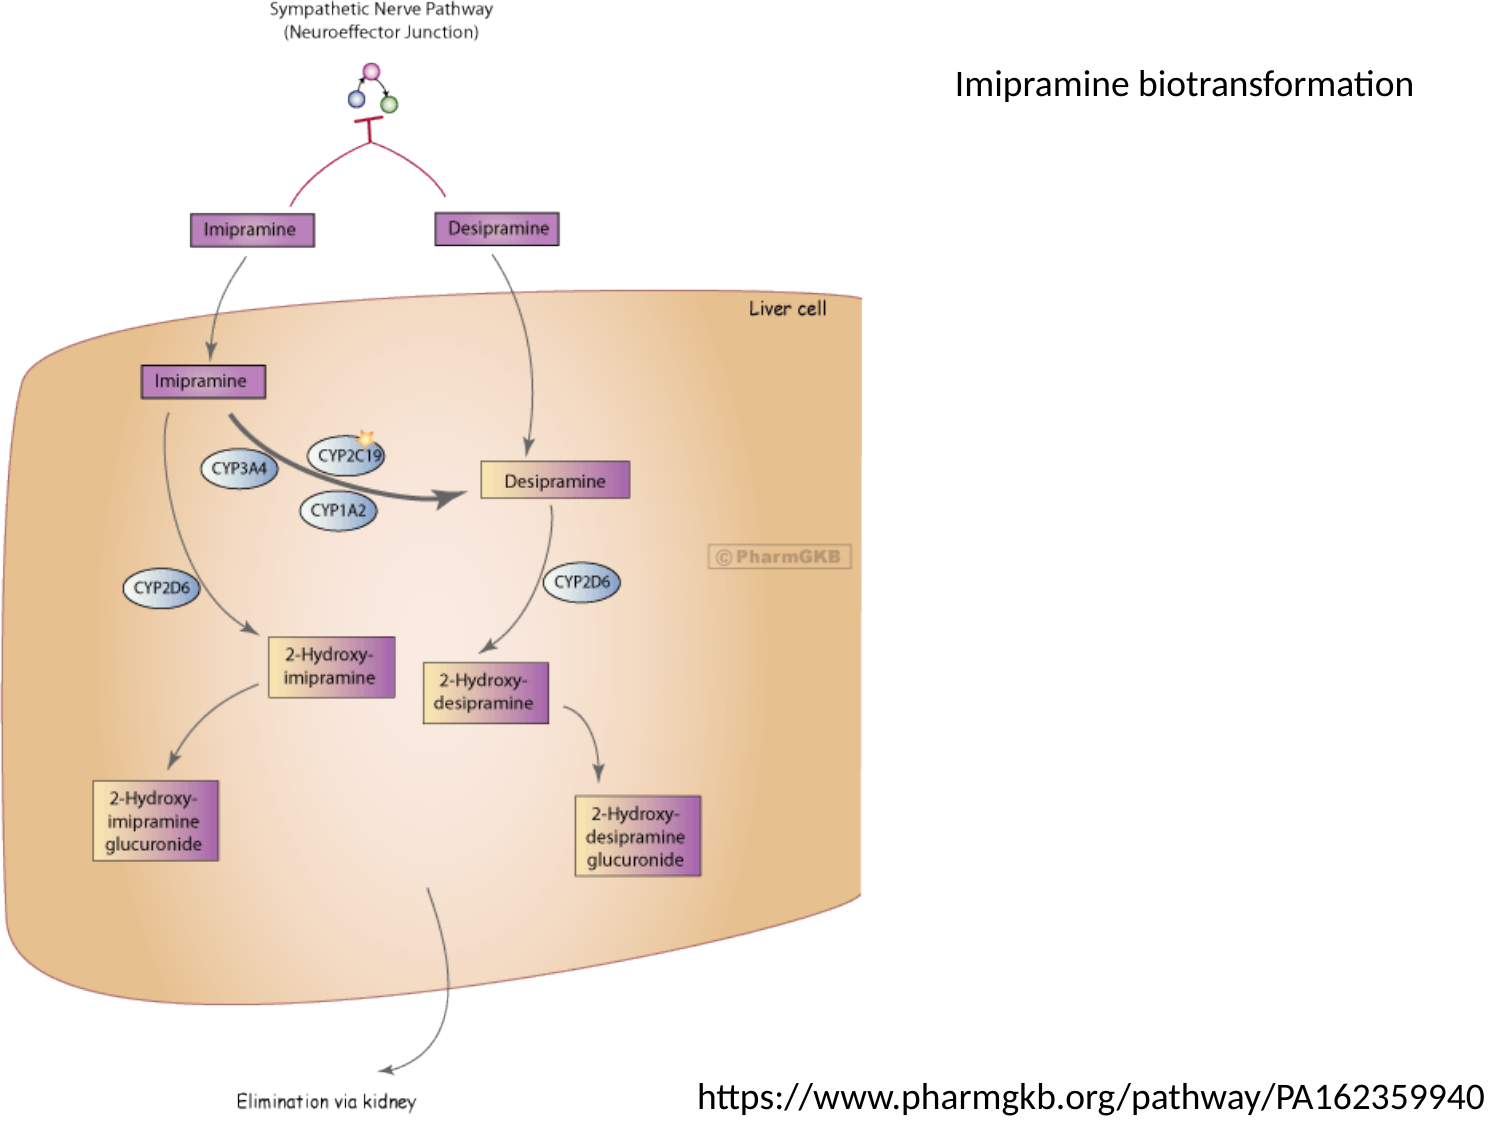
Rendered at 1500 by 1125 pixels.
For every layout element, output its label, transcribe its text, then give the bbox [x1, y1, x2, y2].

picture [0, 0, 864, 1116]
text_box Imipramine biotransformation [940, 51, 1438, 111]
text_box https://www.pharmgkb.org/pathway/PA162359940 [627, 1064, 1500, 1125]
